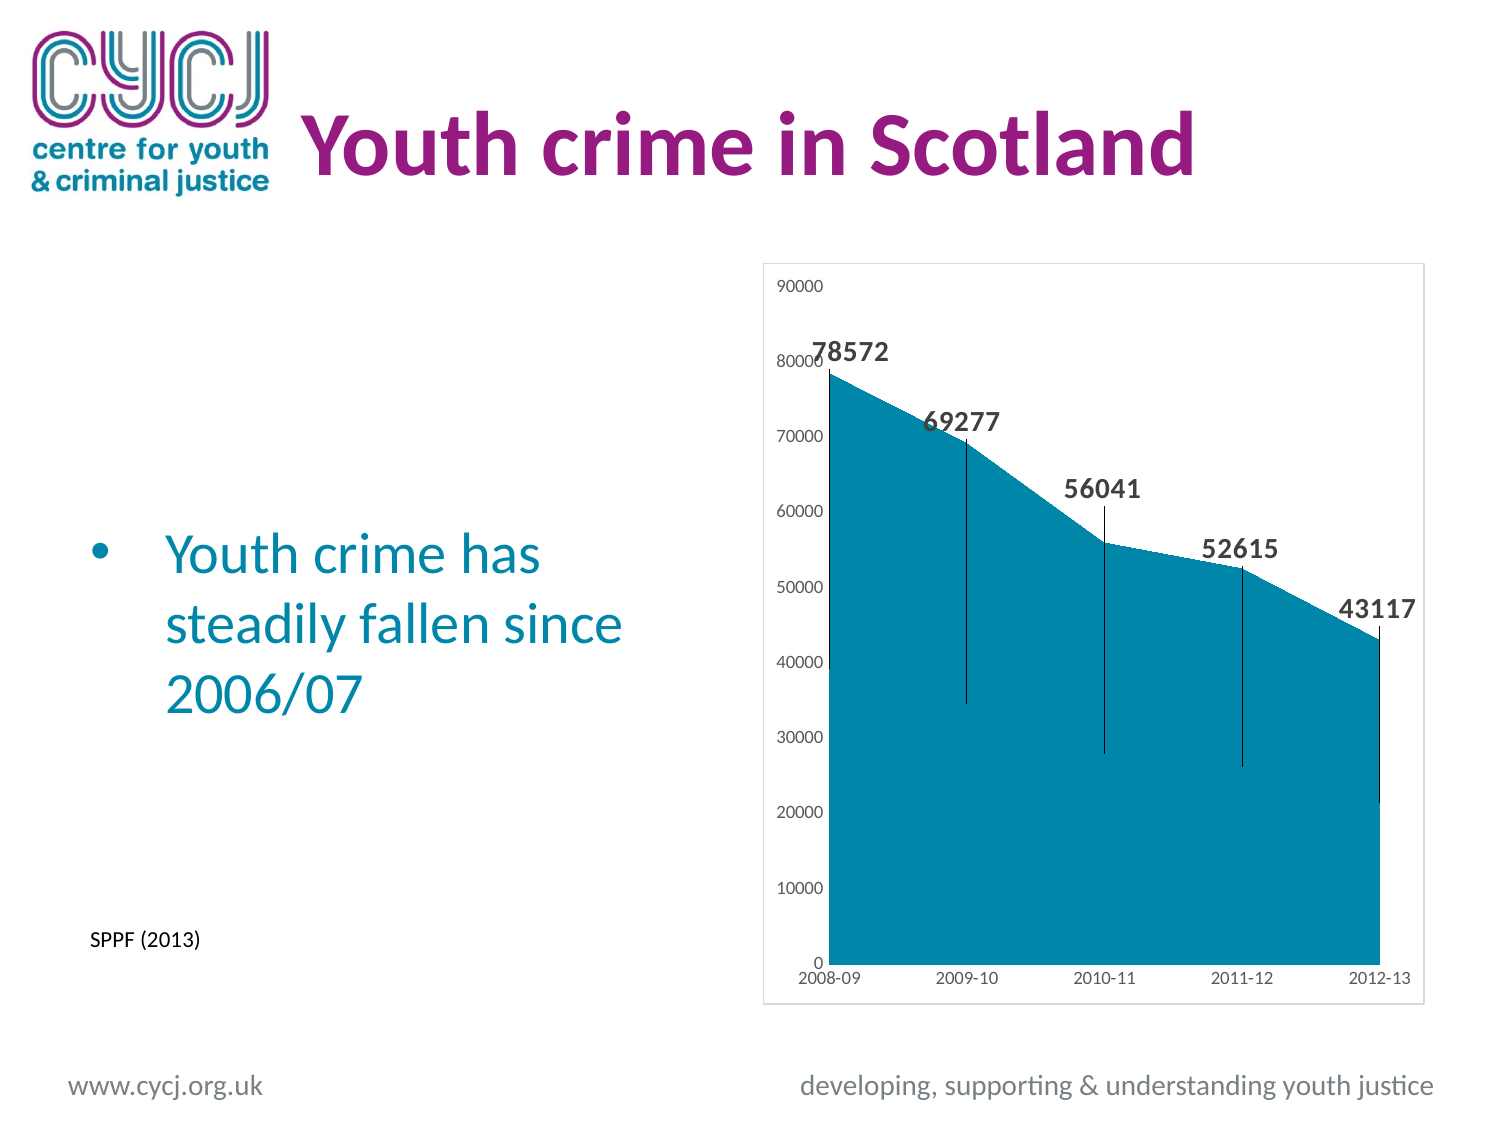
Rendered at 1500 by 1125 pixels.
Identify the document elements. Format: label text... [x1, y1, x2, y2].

text_box developing, supporting & understanding youth justice [785, 1058, 1489, 1109]
picture [29, 30, 278, 198]
title Youth crime in Scotland [75, 45, 1425, 233]
text_box www.cycj.org.uk [53, 1058, 384, 1109]
list Youth crime has steadily fallen since 2006/07 SPPF (2013) [75, 262, 738, 1005]
chart [762, 262, 1426, 1006]
